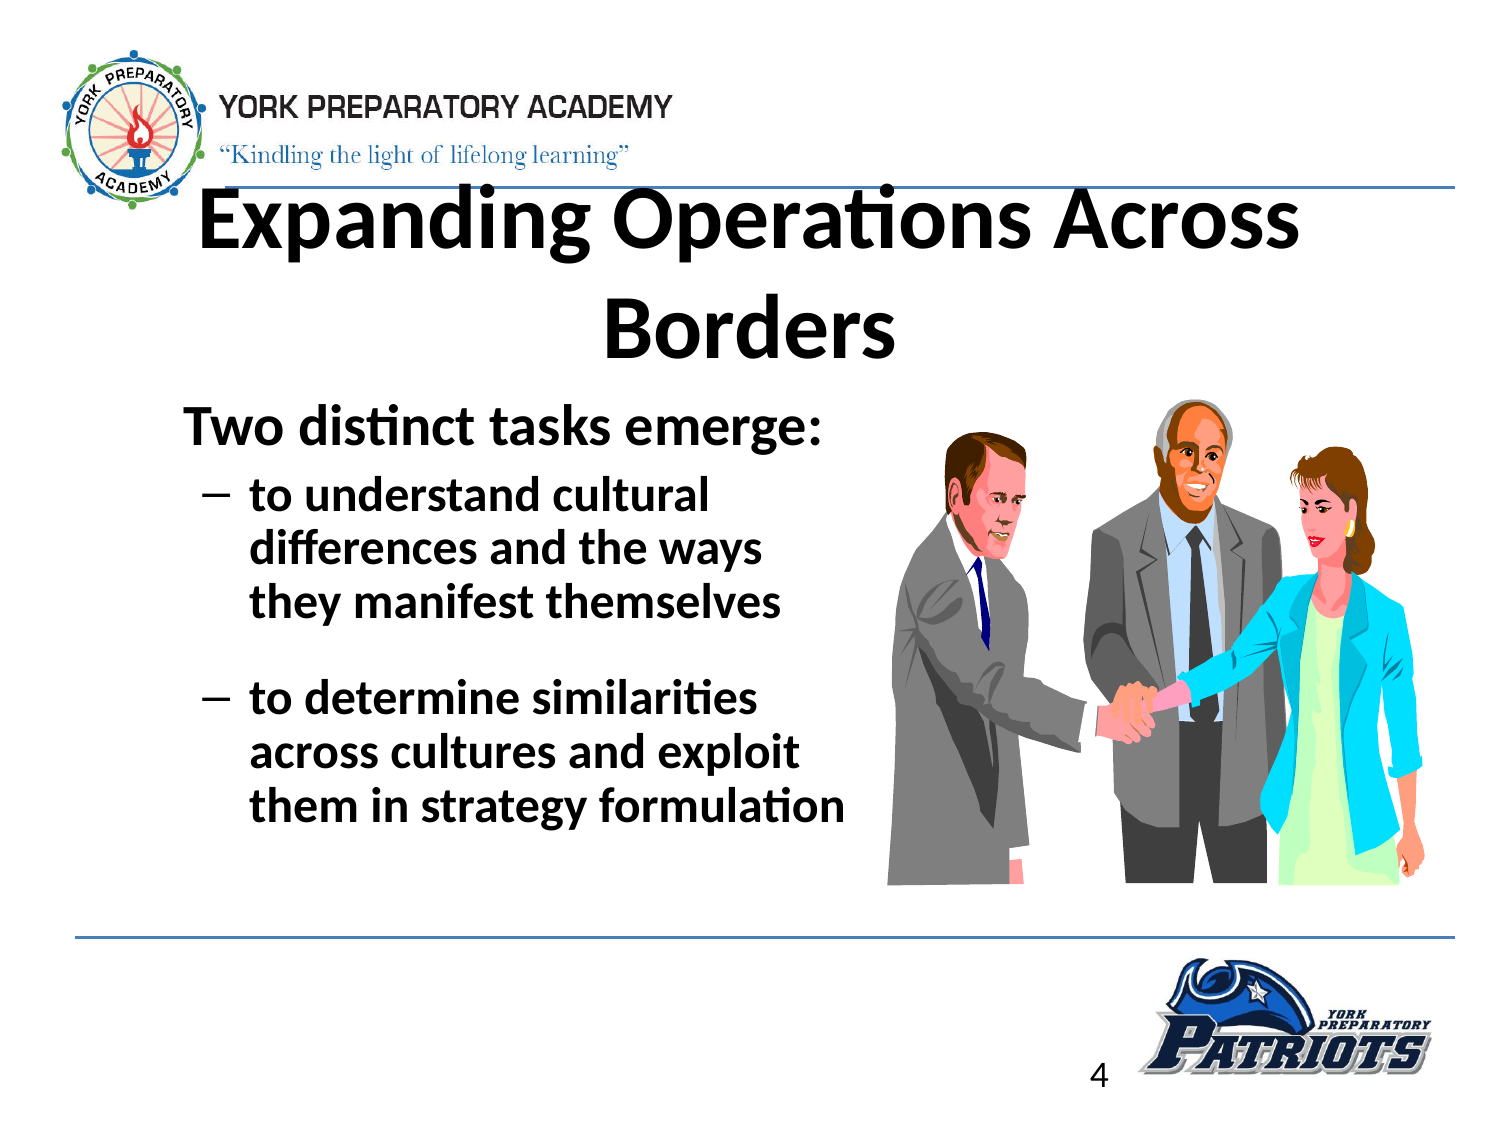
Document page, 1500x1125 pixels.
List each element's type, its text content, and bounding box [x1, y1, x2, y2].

title Expanding Operations Across Borders [112, 149, 1388, 338]
picture [1137, 958, 1432, 1088]
picture [37, 24, 707, 216]
slide_number 4 [1074, 1042, 1425, 1103]
list Two distinct tasks emerge: to understand cultural differences and the ways they manifest themselves to determine similarities across cultures and exploit them in strategy formulation [112, 387, 875, 1075]
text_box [887, 399, 1426, 886]
